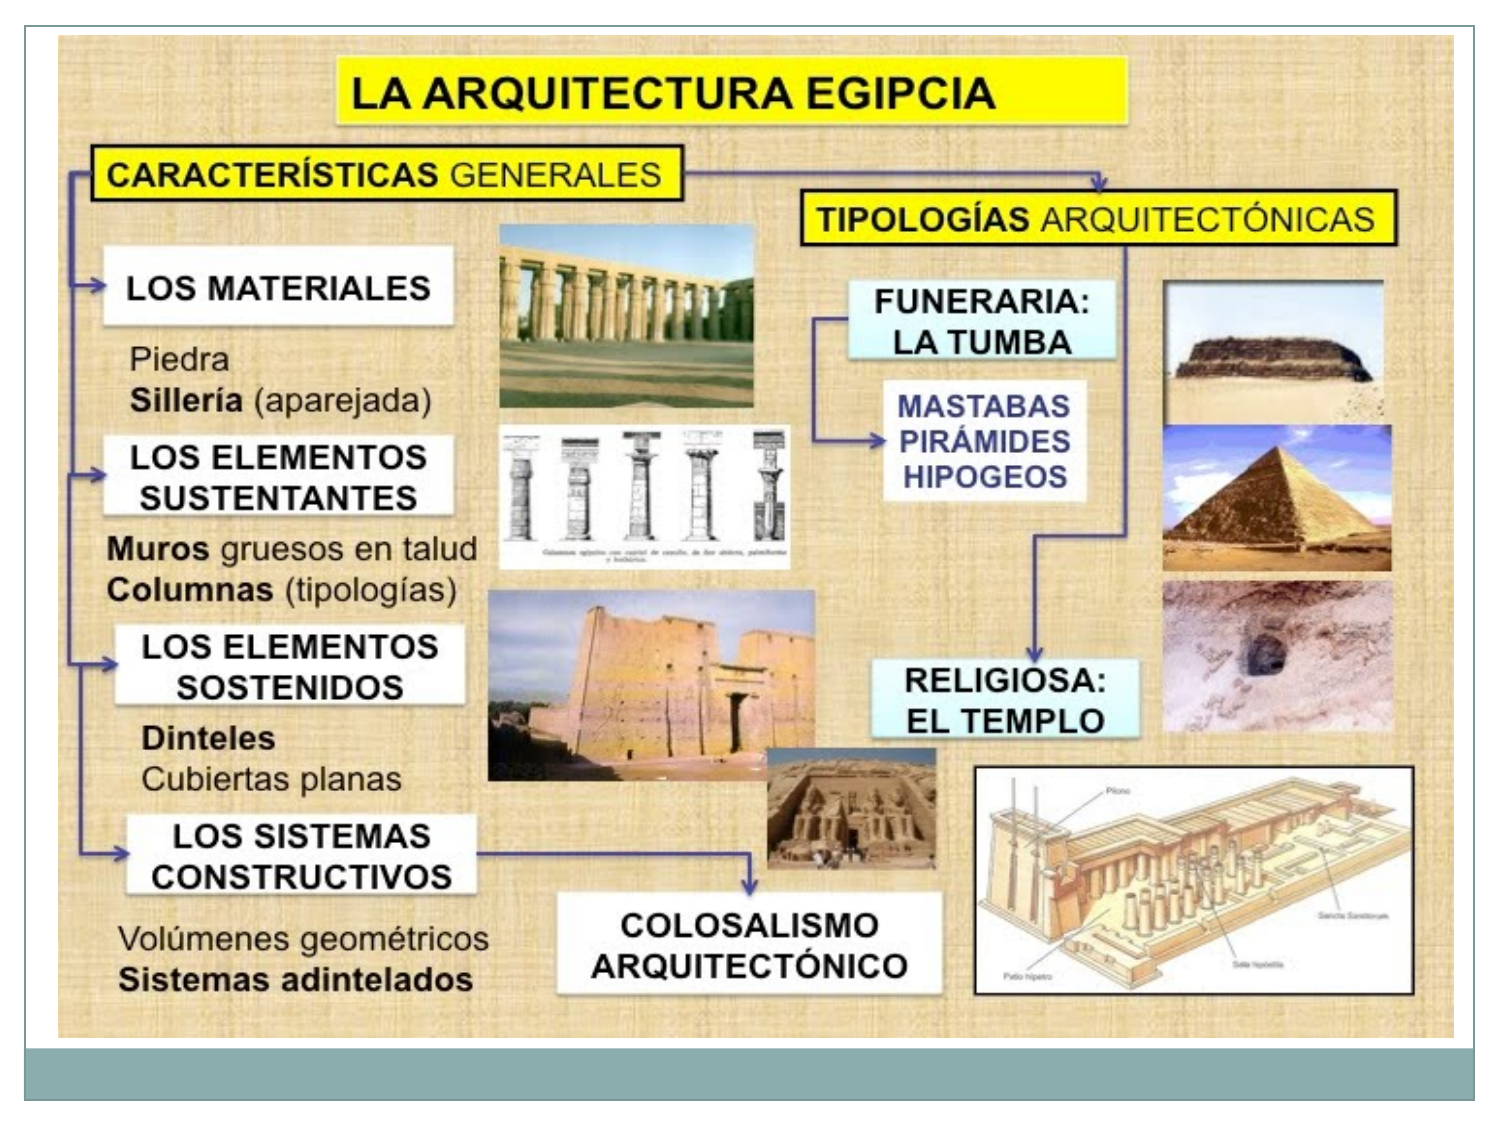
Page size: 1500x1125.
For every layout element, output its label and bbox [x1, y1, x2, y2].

picture [58, 34, 1454, 1038]
